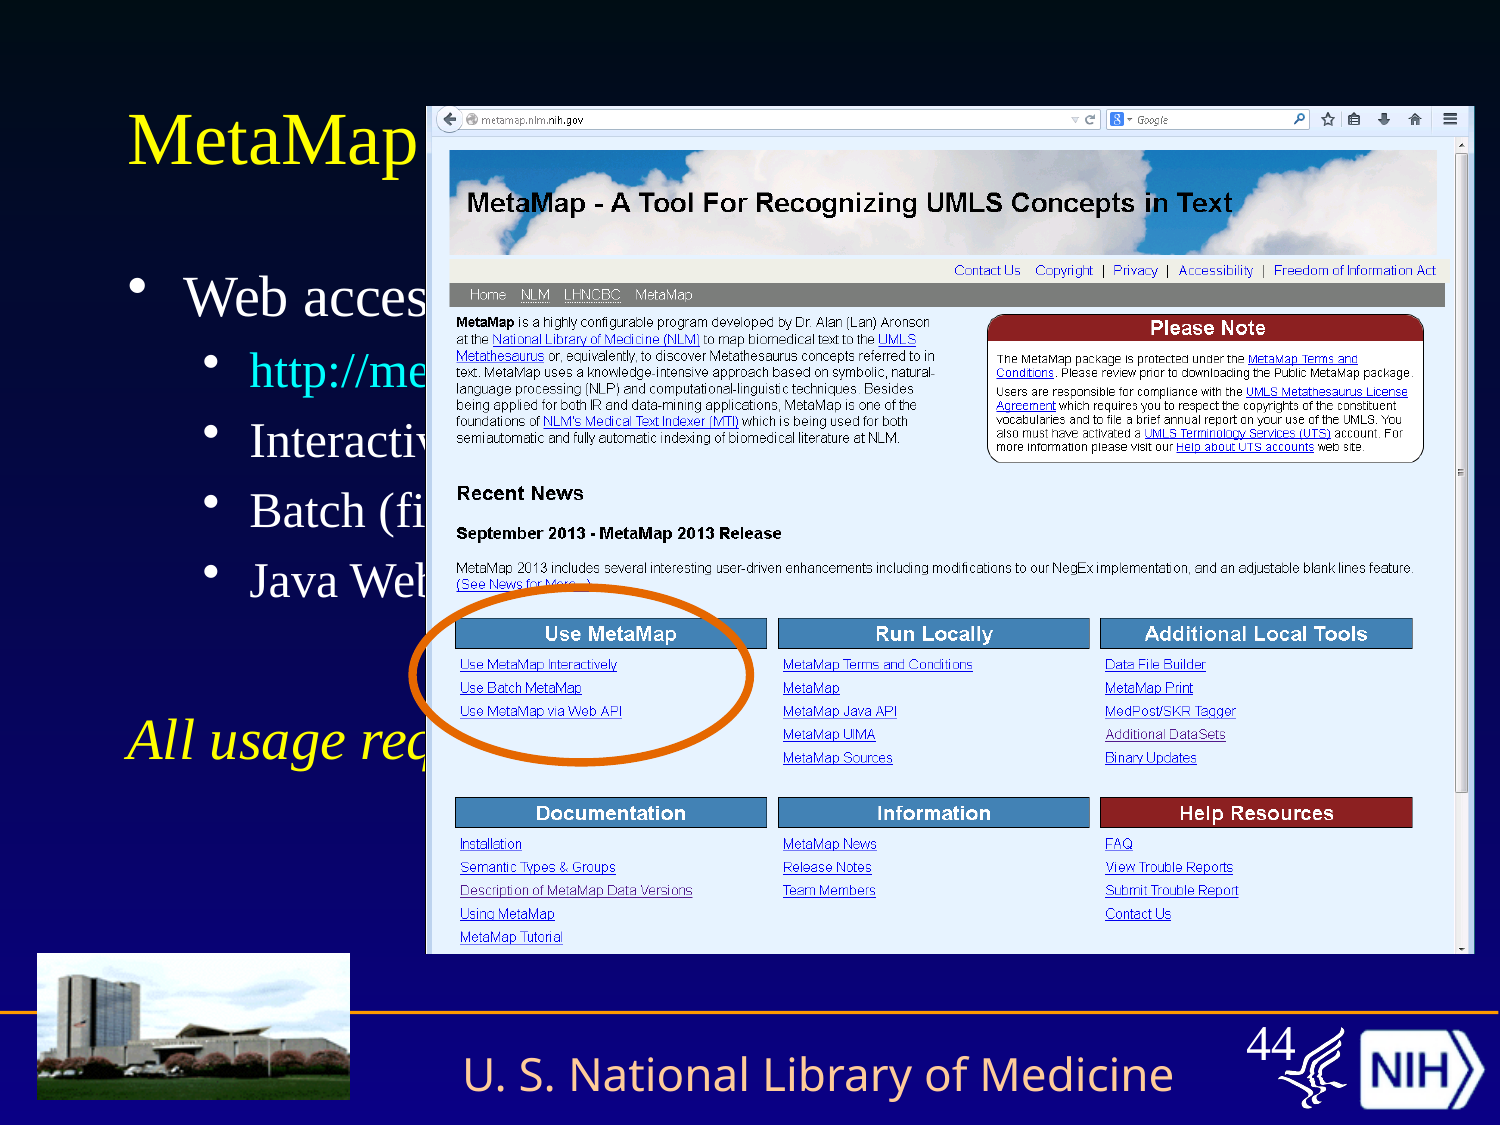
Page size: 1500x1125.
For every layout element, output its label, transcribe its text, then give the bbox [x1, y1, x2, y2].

title MetaMap Availability: 1 [112, 74, 1388, 188]
picture [1359, 1028, 1488, 1113]
picture [424, 105, 1476, 954]
slide_number 44 [1231, 1002, 1340, 1082]
text_box [412, 650, 419, 699]
picture [1275, 1051, 1351, 1114]
list Web access (start here) http://metamap.nlm.nih.gov Interactive processing for small pieces of text Batch (file) processing via Scheduler Java Web API to Scheduler All usage requires UMLS license agreement [112, 250, 1388, 1051]
picture [37, 953, 350, 1100]
